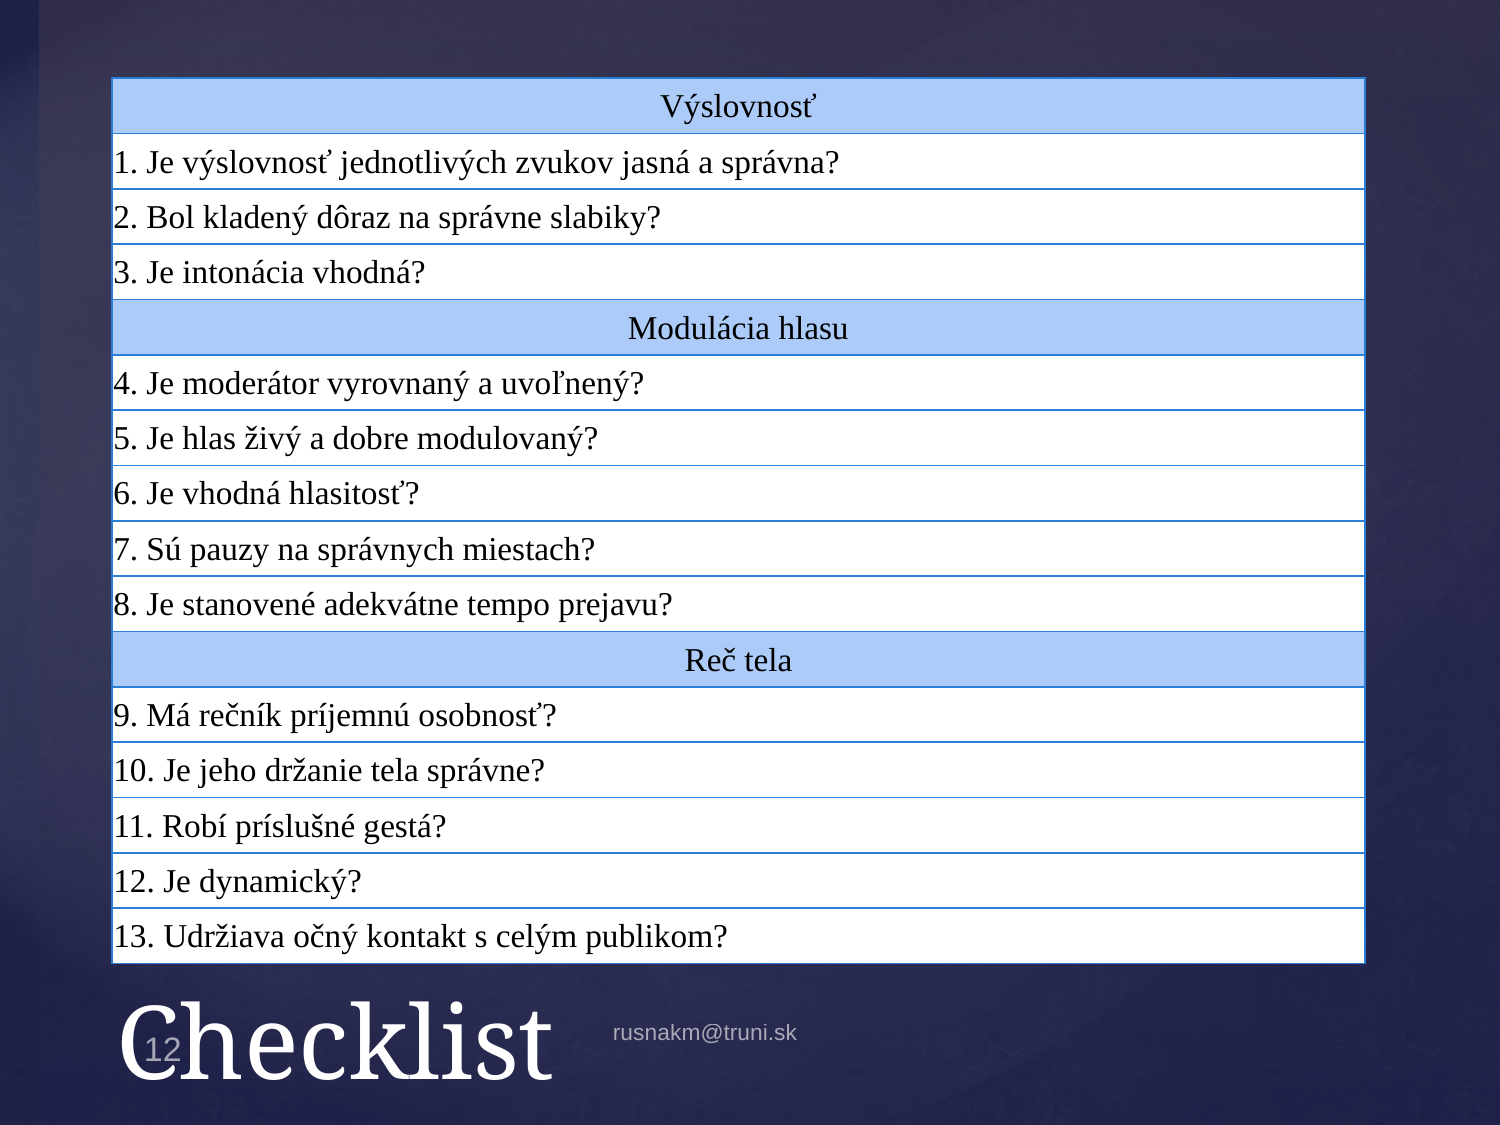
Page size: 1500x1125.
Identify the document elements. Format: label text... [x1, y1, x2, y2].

table_header Výslovnosť [113, 79, 1364, 133]
table_cell 11. Robí príslušné gestá? [113, 798, 1364, 852]
title Checklist [100, 958, 1338, 1109]
table_cell 1. Je výslovnosť jednotlivých zvukov jasná a správna? [113, 134, 1364, 188]
table_cell 4. Je moderátor vyrovnaný a uvoľnený? [113, 356, 1364, 409]
table_cell 2. Bol kladený dôraz na správne slabiky? [113, 190, 1364, 243]
table_cell 6. Je vhodná hlasitosť? [113, 466, 1364, 520]
table_cell 10. Je jeho držanie tela správne? [113, 743, 1364, 797]
slide_number 12 [127, 1018, 250, 1070]
table_cell 5. Je hlas živý a dobre modulovaný? [113, 411, 1364, 465]
table_cell Reč tela [113, 632, 1364, 686]
table_cell 12. Je dynamický? [113, 854, 1364, 907]
table_cell 8. Je stanovené adekvátne tempo prejavu? [113, 577, 1364, 631]
table_cell 9. Má rečník príjemnú osobnosť? [113, 688, 1364, 741]
table_cell 7. Sú pauzy na správnych miestach? [113, 522, 1364, 575]
table_cell 3. Je intonácia vhodná? [113, 245, 1364, 299]
table_cell Modulácia hlasu [113, 300, 1364, 354]
table_cell 13. Udržiava očný kontakt s celým publikom? [113, 909, 1364, 963]
footer rusnakm@truni.sk [596, 1009, 932, 1070]
